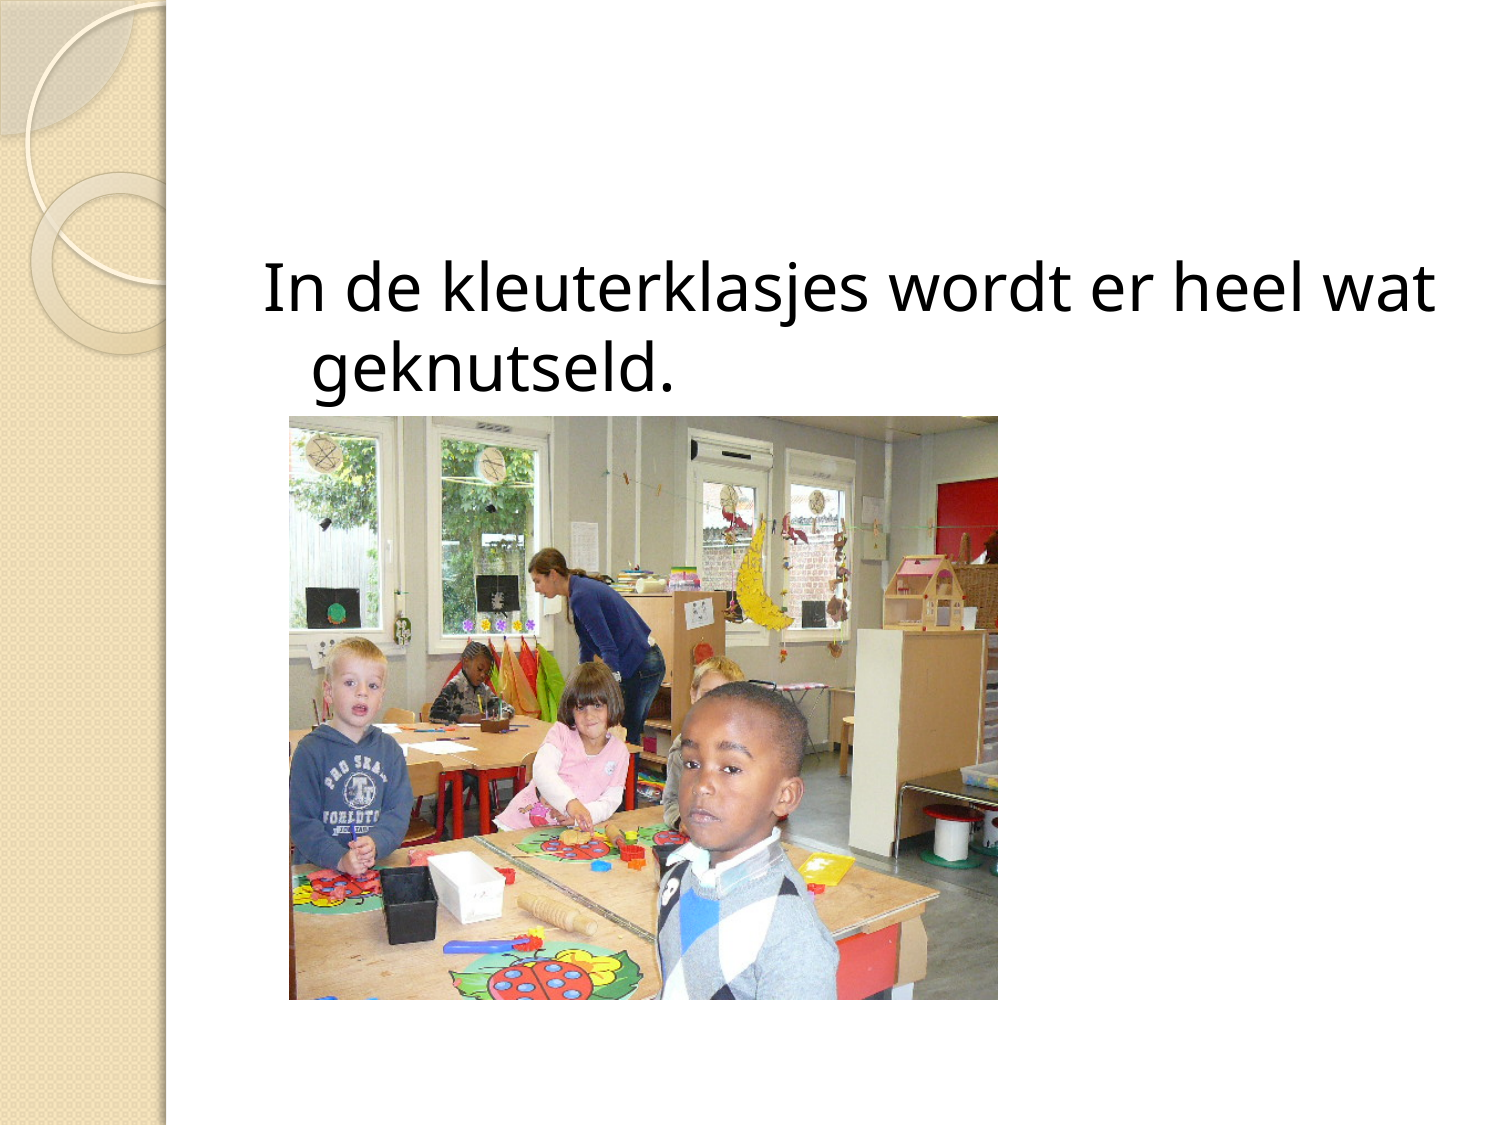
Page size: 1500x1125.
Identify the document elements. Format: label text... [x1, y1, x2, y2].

picture [289, 416, 999, 1000]
list In de kleuterklasjes wordt er heel wat geknutseld. [235, 237, 1466, 1025]
